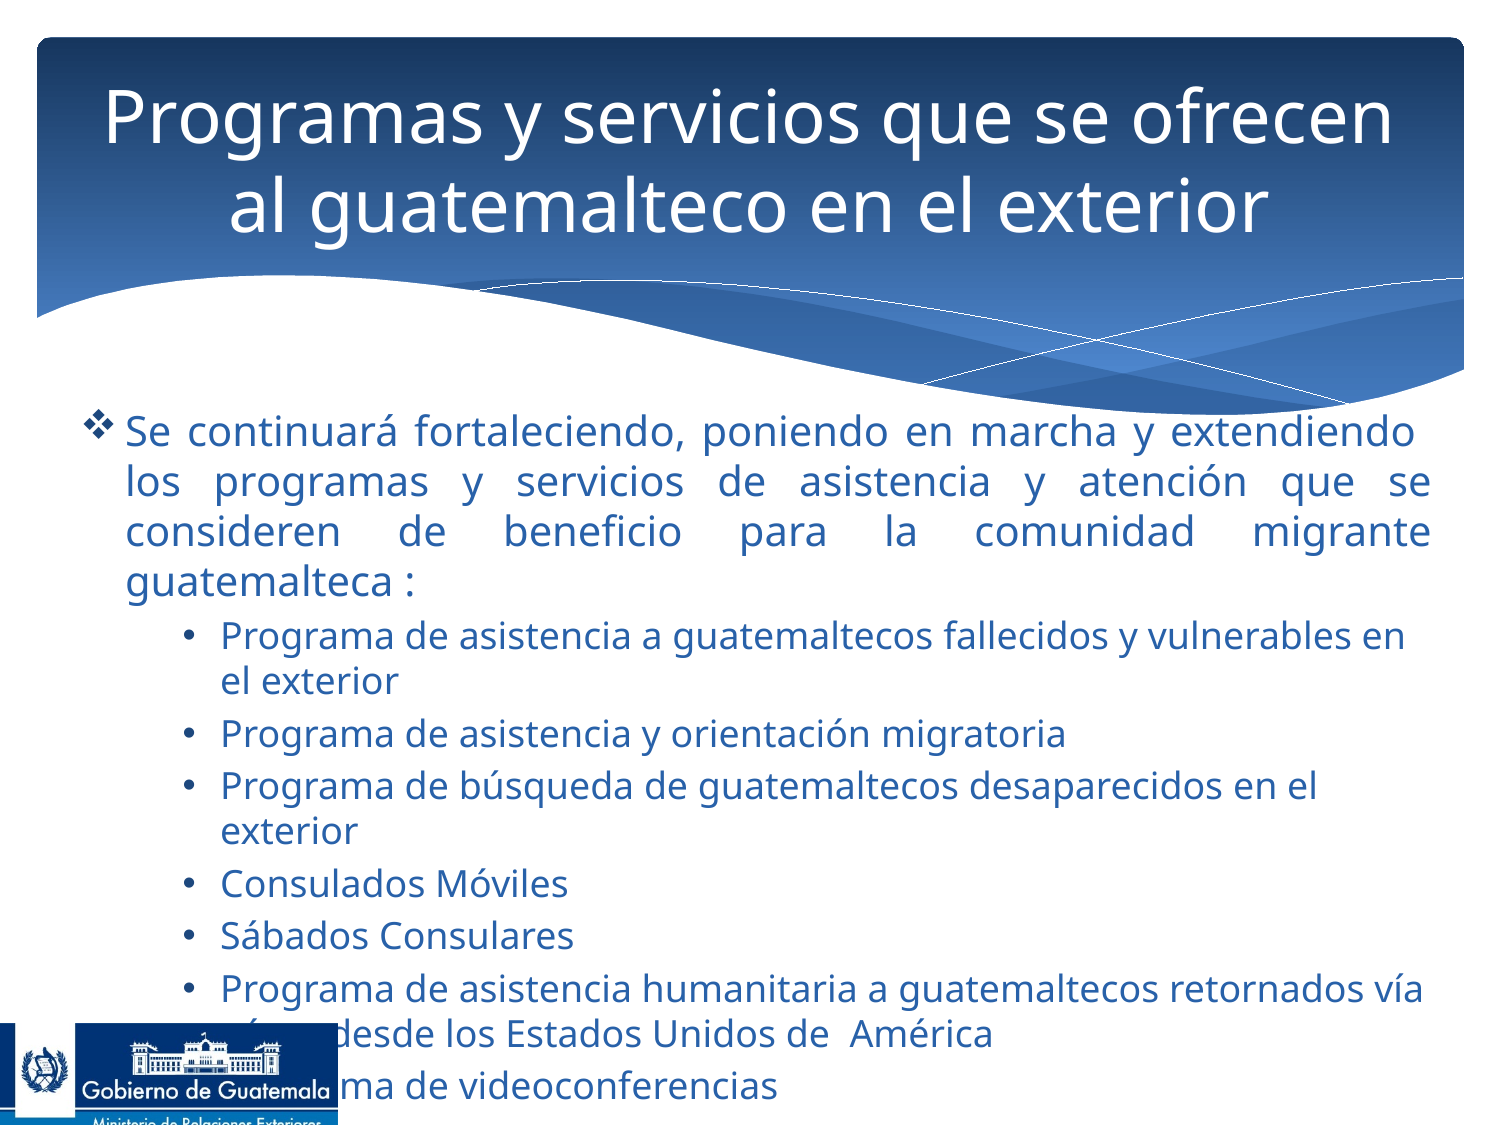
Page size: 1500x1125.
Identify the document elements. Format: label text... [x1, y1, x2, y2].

list Se continuará fortaleciendo, poniendo en marcha y extendiendo los programas y servicios de asistencia y atención que se consideren de beneficio para la comunidad migrante guatemalteca : Programa de asistencia a guatemaltecos fallecidos y vulnerables en el exterior Programa de asistencia y orientación migratoria Programa de búsqueda de guatemaltecos desaparecidos en el exterior Consulados Móviles Sábados Consulares Programa de asistencia humanitaria a guatemaltecos retornados vía aérea desde los Estados Unidos de América Programa de videoconferencias [64, 397, 1447, 1024]
title Programas y servicios que se ofrecen al guatemalteco en el exterior [75, 55, 1425, 261]
picture [0, 1022, 338, 1125]
